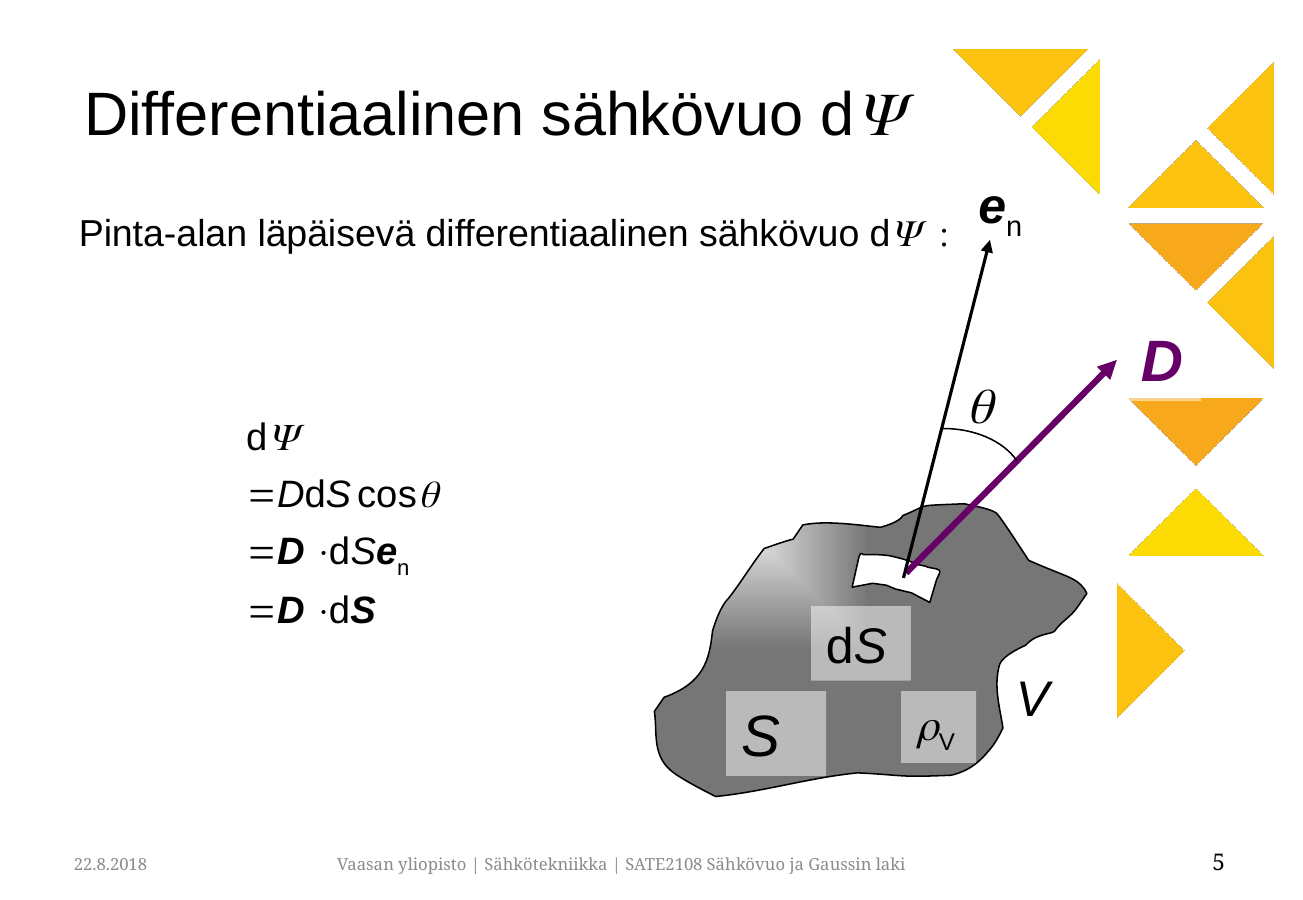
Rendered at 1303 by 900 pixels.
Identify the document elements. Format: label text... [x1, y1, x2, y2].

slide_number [60, 839, 222, 888]
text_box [237, 409, 453, 639]
slide_number 5 [1018, 839, 1239, 888]
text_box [1069, 315, 1202, 574]
list Pinta-alan läpäisevä differentiaalinen sähkövuo dY : [65, 201, 898, 309]
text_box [810, 550, 942, 682]
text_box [650, 503, 1088, 797]
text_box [903, 165, 1064, 579]
picture [952, 47, 1274, 720]
footer Vaasan yliopisto | Sähkötekniikka | SATE2108 Sähkövuo ja Gaussin laki [225, 839, 1018, 888]
title Differentiaalinen sähkövuo dY [65, 36, 923, 186]
